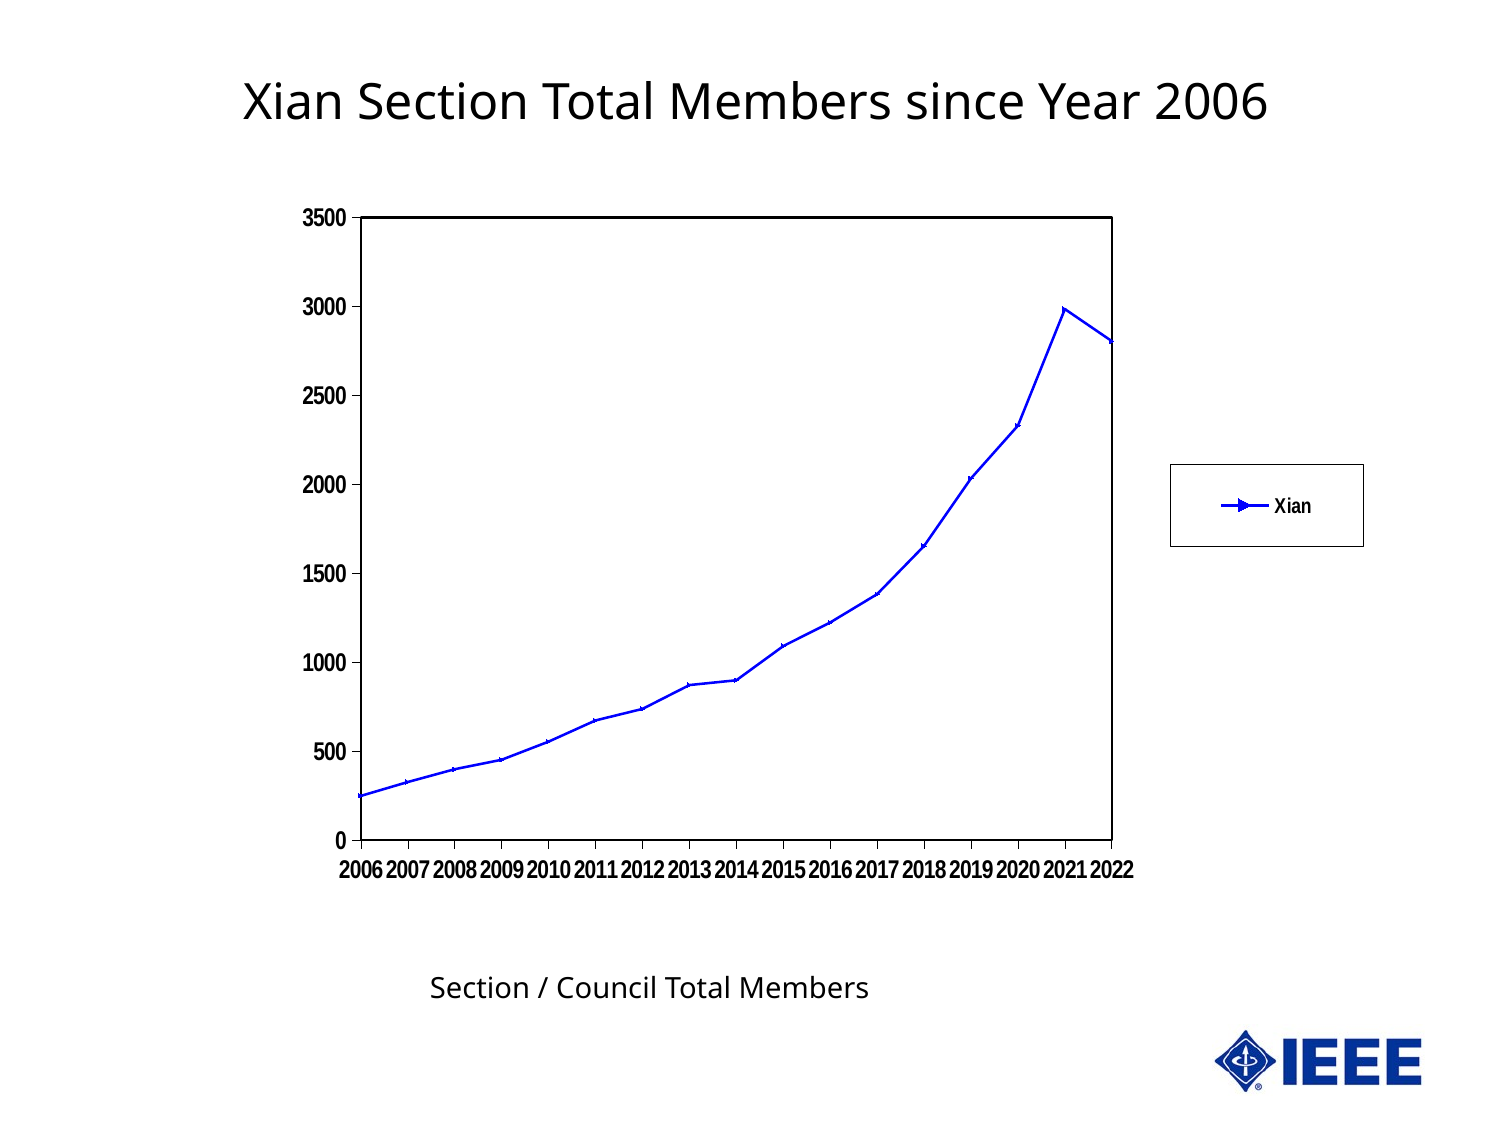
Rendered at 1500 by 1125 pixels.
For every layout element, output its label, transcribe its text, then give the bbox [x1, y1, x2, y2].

chart [295, 171, 1426, 929]
text_box Xian Section Total Members since Year 2006 [112, 62, 1400, 138]
picture [1212, 1024, 1425, 1096]
text_box Section / Council Total Members [237, 962, 1063, 1013]
